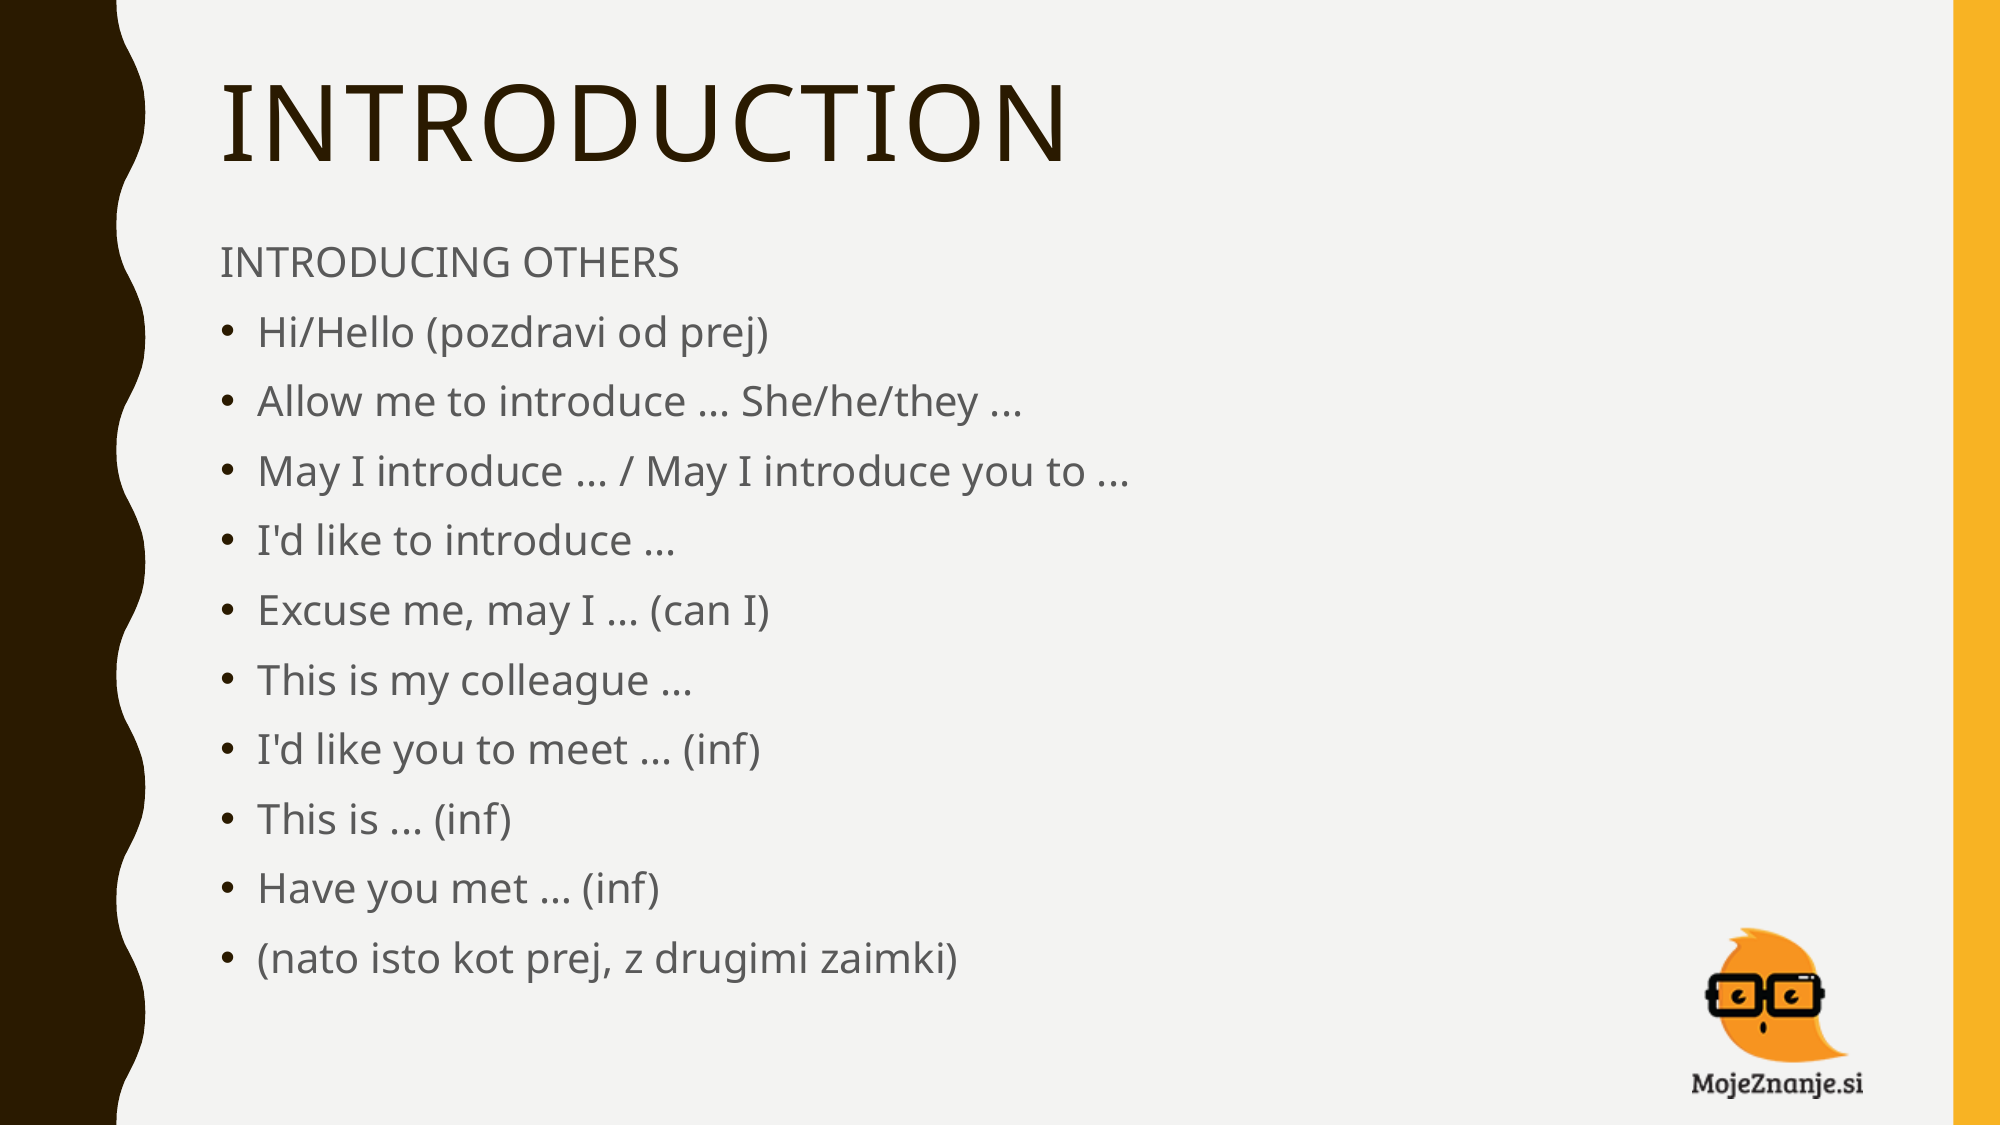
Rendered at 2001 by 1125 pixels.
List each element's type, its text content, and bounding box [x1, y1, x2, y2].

title INTRODUCTION [205, 62, 1875, 223]
text_box INTRODUCING OTHERS Hi/Hello (pozdravi od prej) Allow me to introduce ... She/he/they ... May I introduce ... / May I introduce you to ... I'd like to introduce ... Excuse me, may I ... (can I) This is my colleague ... I'd like you to meet ... (inf) This is ... (inf) Have you met … (inf) (nato isto kot prej, z drugimi zaimki) [205, 223, 1875, 1069]
picture [1692, 1069, 1863, 1099]
